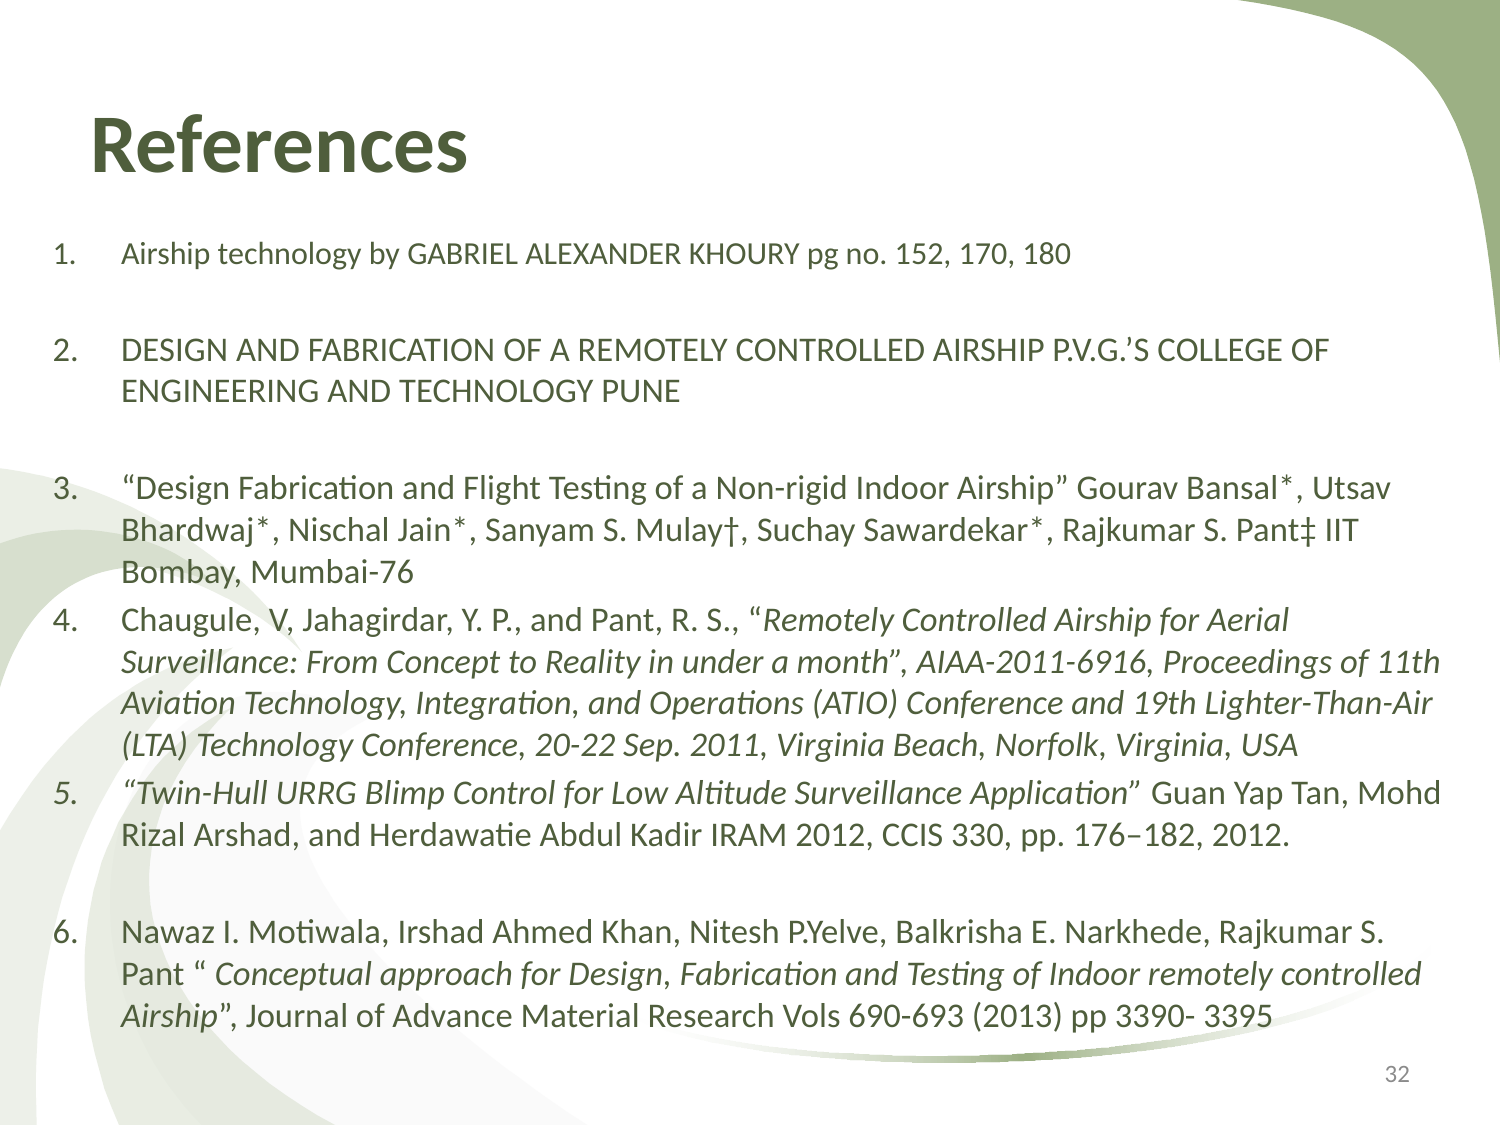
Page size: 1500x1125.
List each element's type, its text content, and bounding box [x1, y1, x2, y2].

slide_number 32 [1074, 1042, 1425, 1103]
title References [75, 45, 1425, 224]
list Airship technology by GABRIEL ALEXANDER KHOURY pg no. 152, 170, 180 DESIGN AND FABRICATION OF A REMOTELY CONTROLLED AIRSHIP P.V.G.’S COLLEGE OF ENGINEERING AND TECHNOLOGY PUNE “Design Fabrication and Flight Testing of a Non-rigid Indoor Airship” Gourav Bansal*, Utsav Bhardwaj*, Nischal Jain*, Sanyam S. Mulay†, Suchay Sawardekar*, Rajkumar S. Pant‡ IIT Bombay, Mumbai-76 Chaugule, V, Jahagirdar, Y. P., and Pant, R. S., “Remotely Controlled Airship for Aerial Surveillance: From Concept to Reality in under a month”, AIAA-2011-6916, Proceedings of 11th Aviation Technology, Integration, and Operations (ATIO) Conference and 19th Lighter-Than-Air (LTA) Technology Conference, 20-22 Sep. 2011, Virginia Beach, Norfolk, Virginia, USA “Twin-Hull URRG Blimp Control for Low Altitude Surveillance Application” Guan Yap Tan, Mohd Rizal Arshad, and Herdawatie Abdul Kadir IRAM 2012, CCIS 330, pp. 176–182, 2012. Nawaz I. Motiwala, Irshad Ahmed Khan, Nitesh P.Yelve, Balkrisha E. Narkhede, Rajkumar S. Pant “ Conceptual approach for Design, Fabrication and Testing of Indoor remotely controlled Airship”, Journal of Advance Material Research Vols 690-693 (2013) pp 3390- 3395 [37, 224, 1463, 1100]
